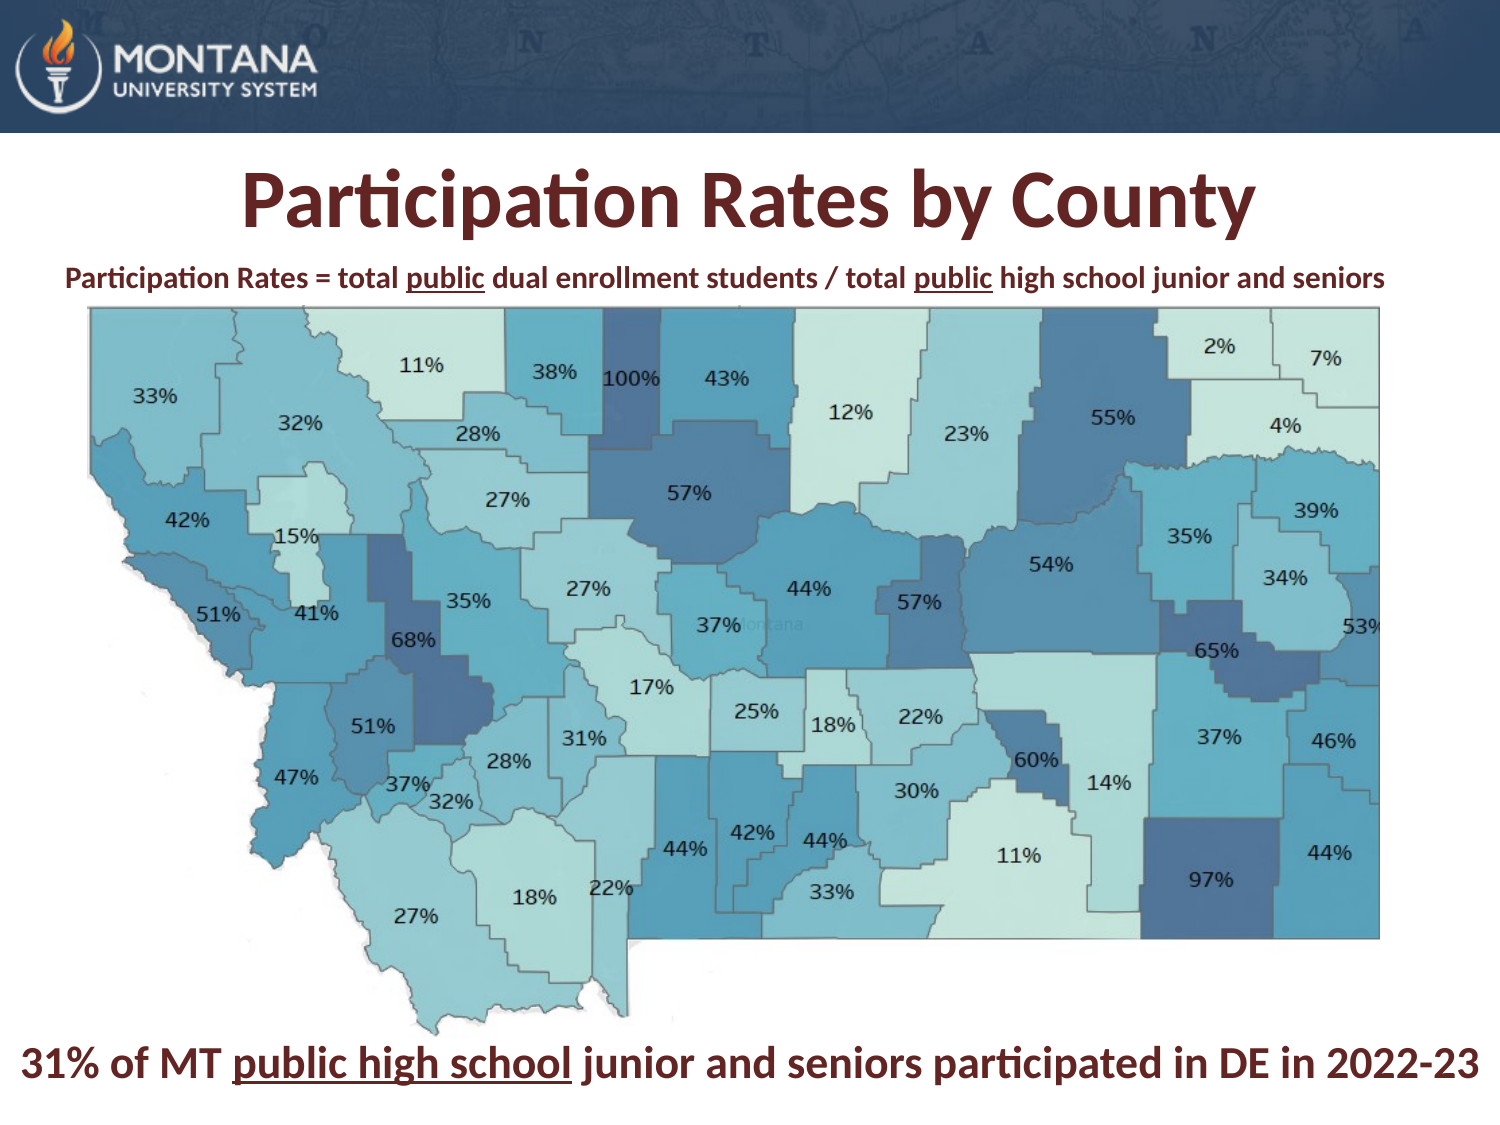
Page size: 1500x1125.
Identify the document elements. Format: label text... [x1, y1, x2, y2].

text_box 31% of MT public high school junior and seniors participated in DE in 2022-23 [0, 1024, 1500, 1125]
text_box Participation Rates = total public dual enrollment students / total public high school junior and seniors [49, 249, 1410, 325]
picture [87, 305, 1381, 1038]
picture [0, 0, 1500, 134]
title Participation Rates by County [0, 140, 1500, 300]
